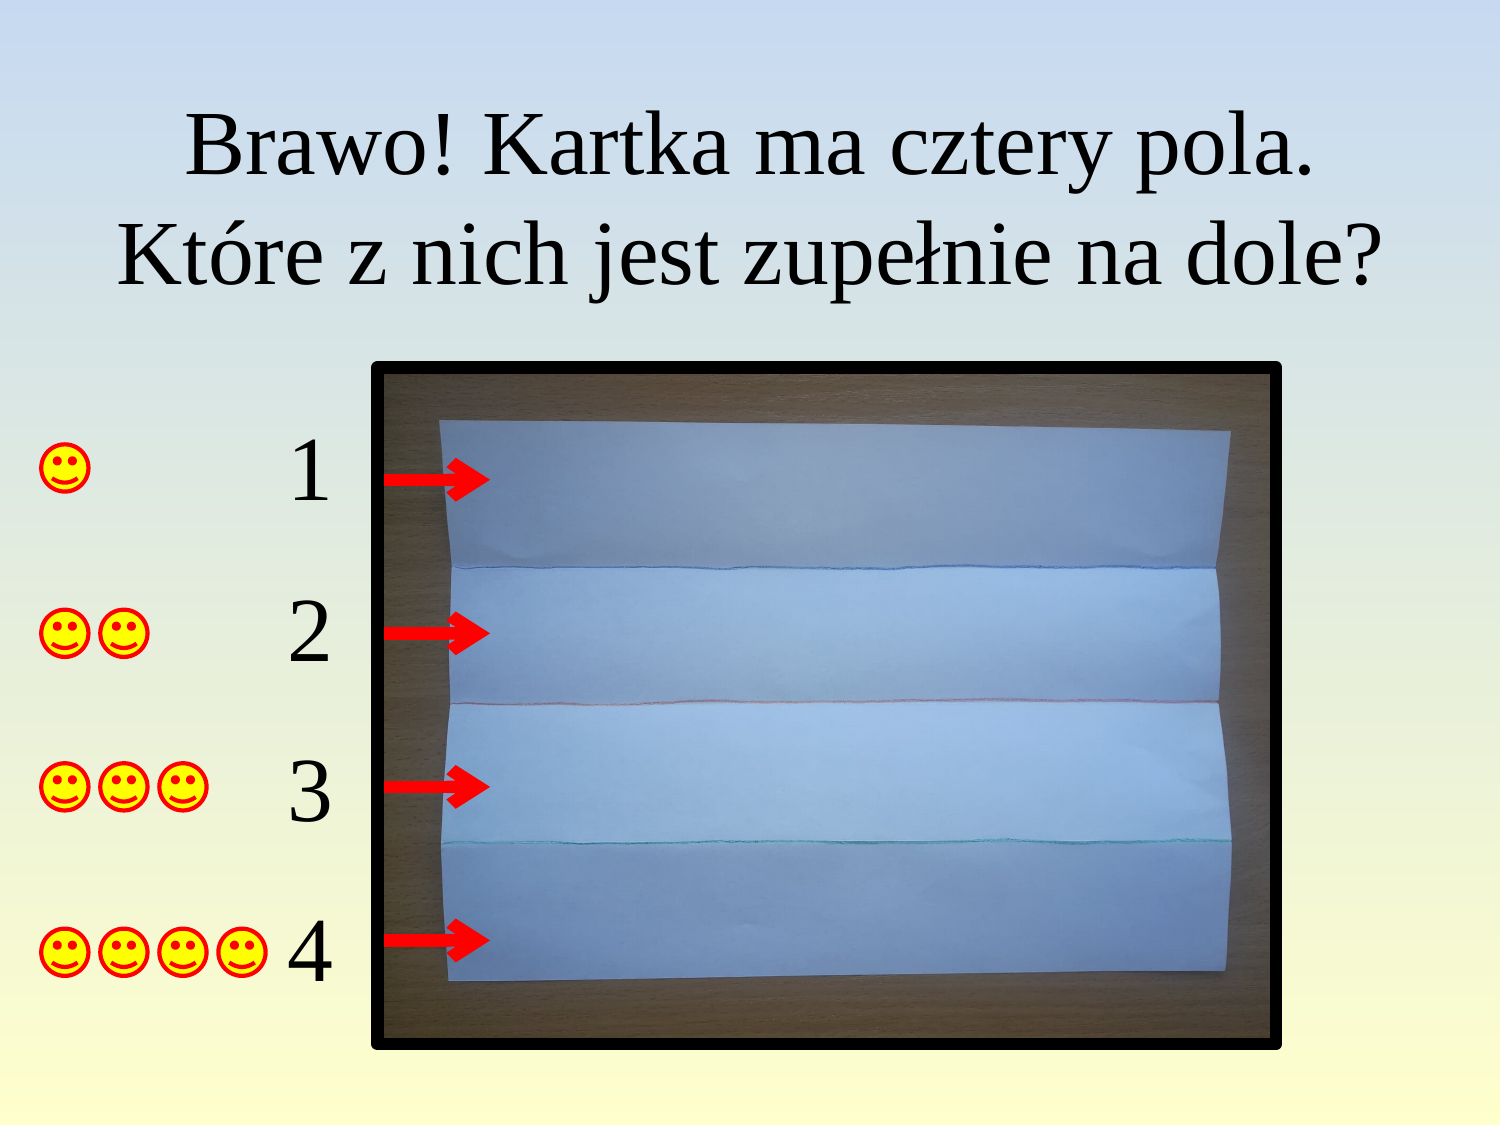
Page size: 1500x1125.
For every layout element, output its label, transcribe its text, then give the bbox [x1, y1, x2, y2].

text_box [157, 926, 209, 978]
title Brawo! Kartka ma cztery pola. Które z nich jest zupełnie na dole? [76, 0, 1427, 386]
text_box [98, 926, 150, 978]
text_box [98, 607, 150, 660]
text_box [216, 926, 268, 978]
text_box [39, 926, 91, 978]
text_box 1 2 3 4 [182, 349, 349, 1059]
text_box [39, 442, 91, 494]
text_box [39, 607, 91, 660]
text_box [157, 761, 209, 813]
text_box [39, 761, 91, 813]
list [383, 373, 1270, 1039]
text_box [98, 761, 150, 813]
